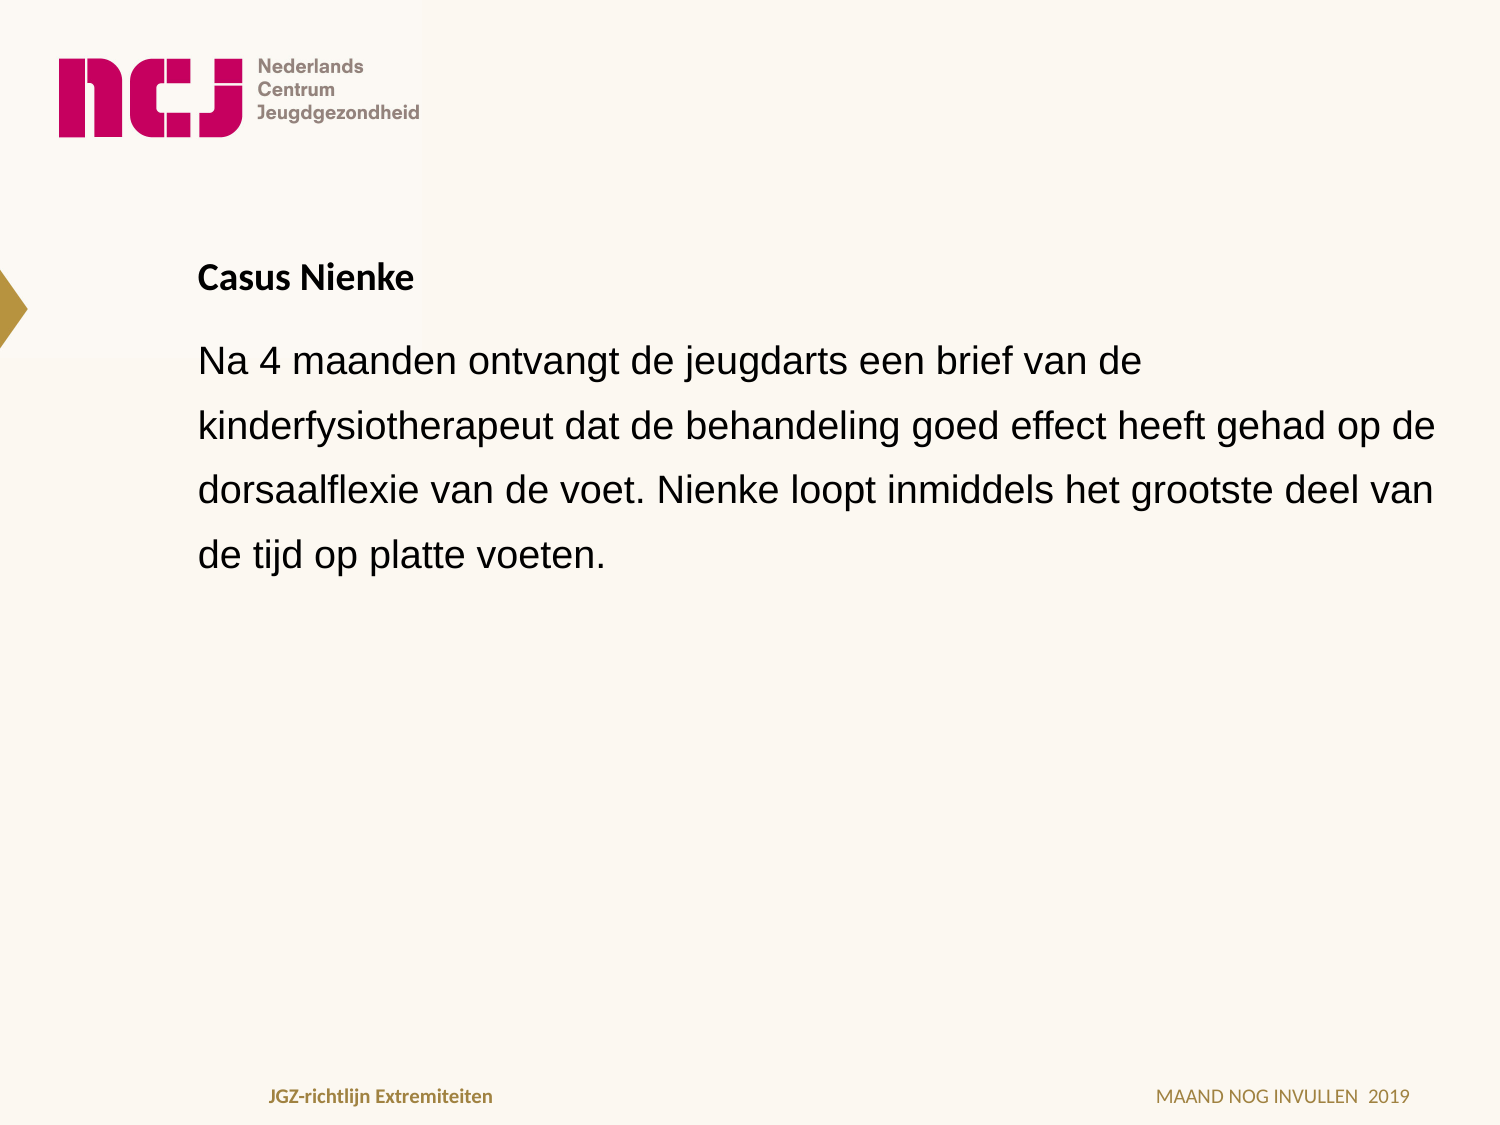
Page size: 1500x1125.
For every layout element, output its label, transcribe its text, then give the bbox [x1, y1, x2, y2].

picture [0, 0, 422, 358]
list Na 4 maanden ontvangt de jeugdarts een brief van de kinderfysiotherapeut dat de behandeling goed effect heeft gehad op de dorsaalflexie van de voet. Nienke loopt inmiddels het grootste deel van de tijd op platte voeten. [183, 310, 1459, 961]
slide_number MAAND NOG INVULLEN 2019 [1100, 1074, 1425, 1113]
title Casus Nienke [183, 243, 1355, 310]
footer JGZ-richtlijn Extremiteiten [253, 1074, 1100, 1113]
